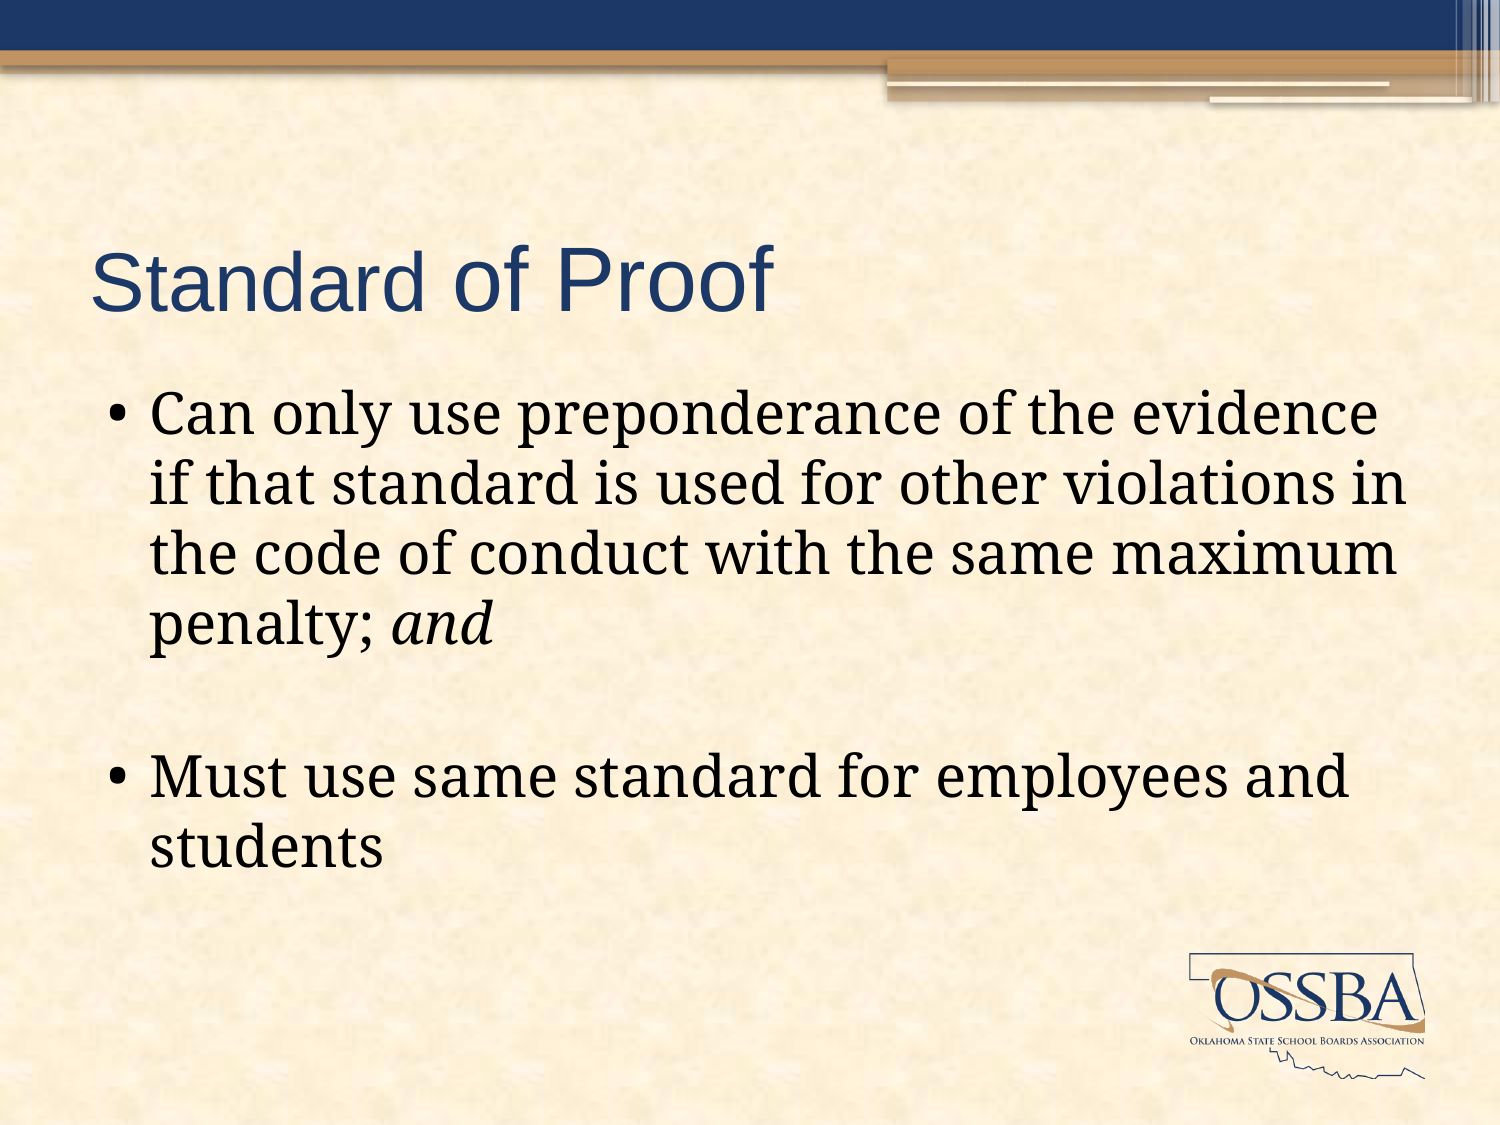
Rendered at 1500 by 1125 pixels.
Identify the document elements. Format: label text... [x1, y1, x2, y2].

list Can only use preponderance of the evidence if that standard is used for other violations in the code of conduct with the same maximum penalty; and Must use same standard for employees and students [75, 368, 1425, 1079]
title Standard of Proof [75, 187, 1425, 363]
picture [0, 74, 1500, 1125]
